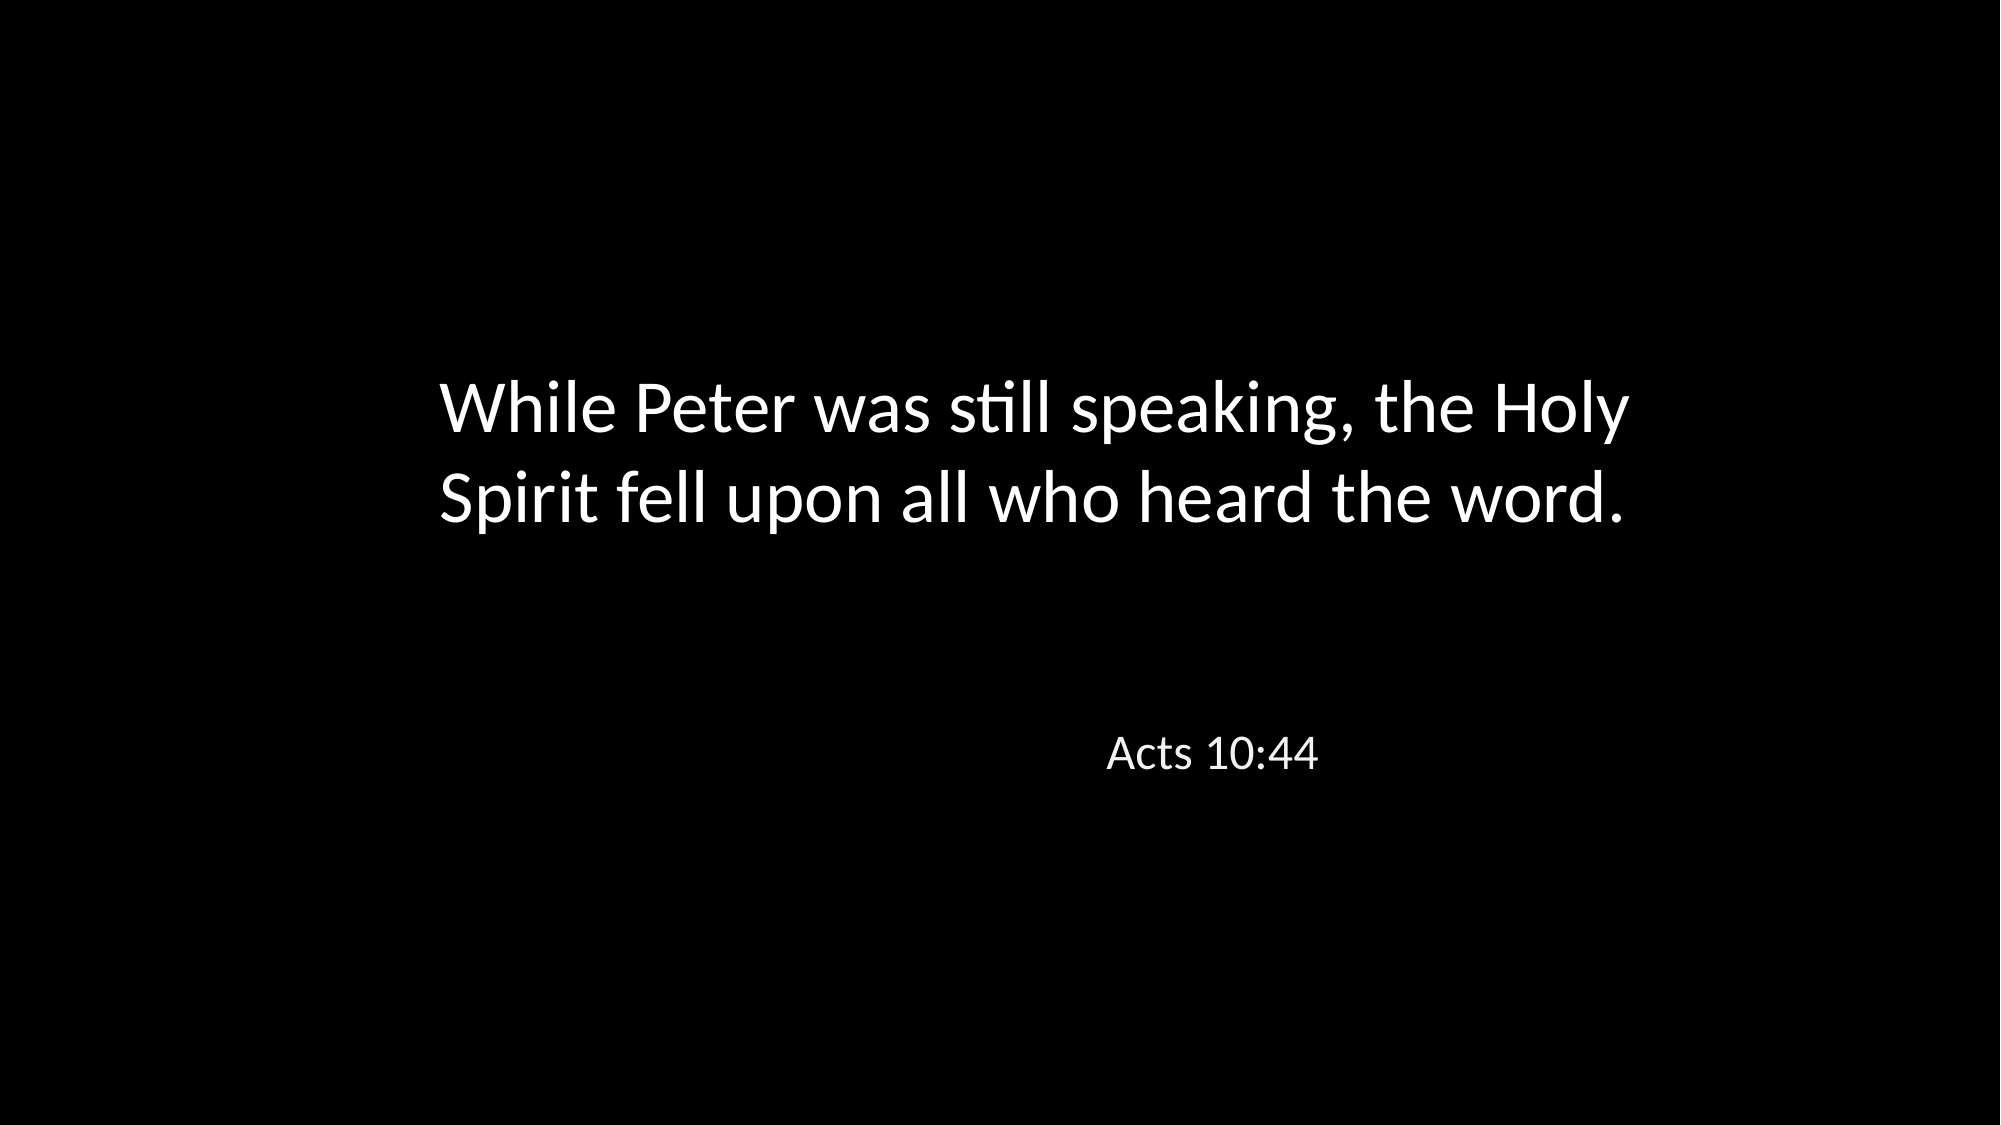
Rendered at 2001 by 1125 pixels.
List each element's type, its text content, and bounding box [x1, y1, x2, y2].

text_box While Peter was still speaking, the Holy Spirit fell upon all who heard the word. [425, 349, 1650, 545]
text_box Acts 10:44 [937, 712, 1488, 788]
